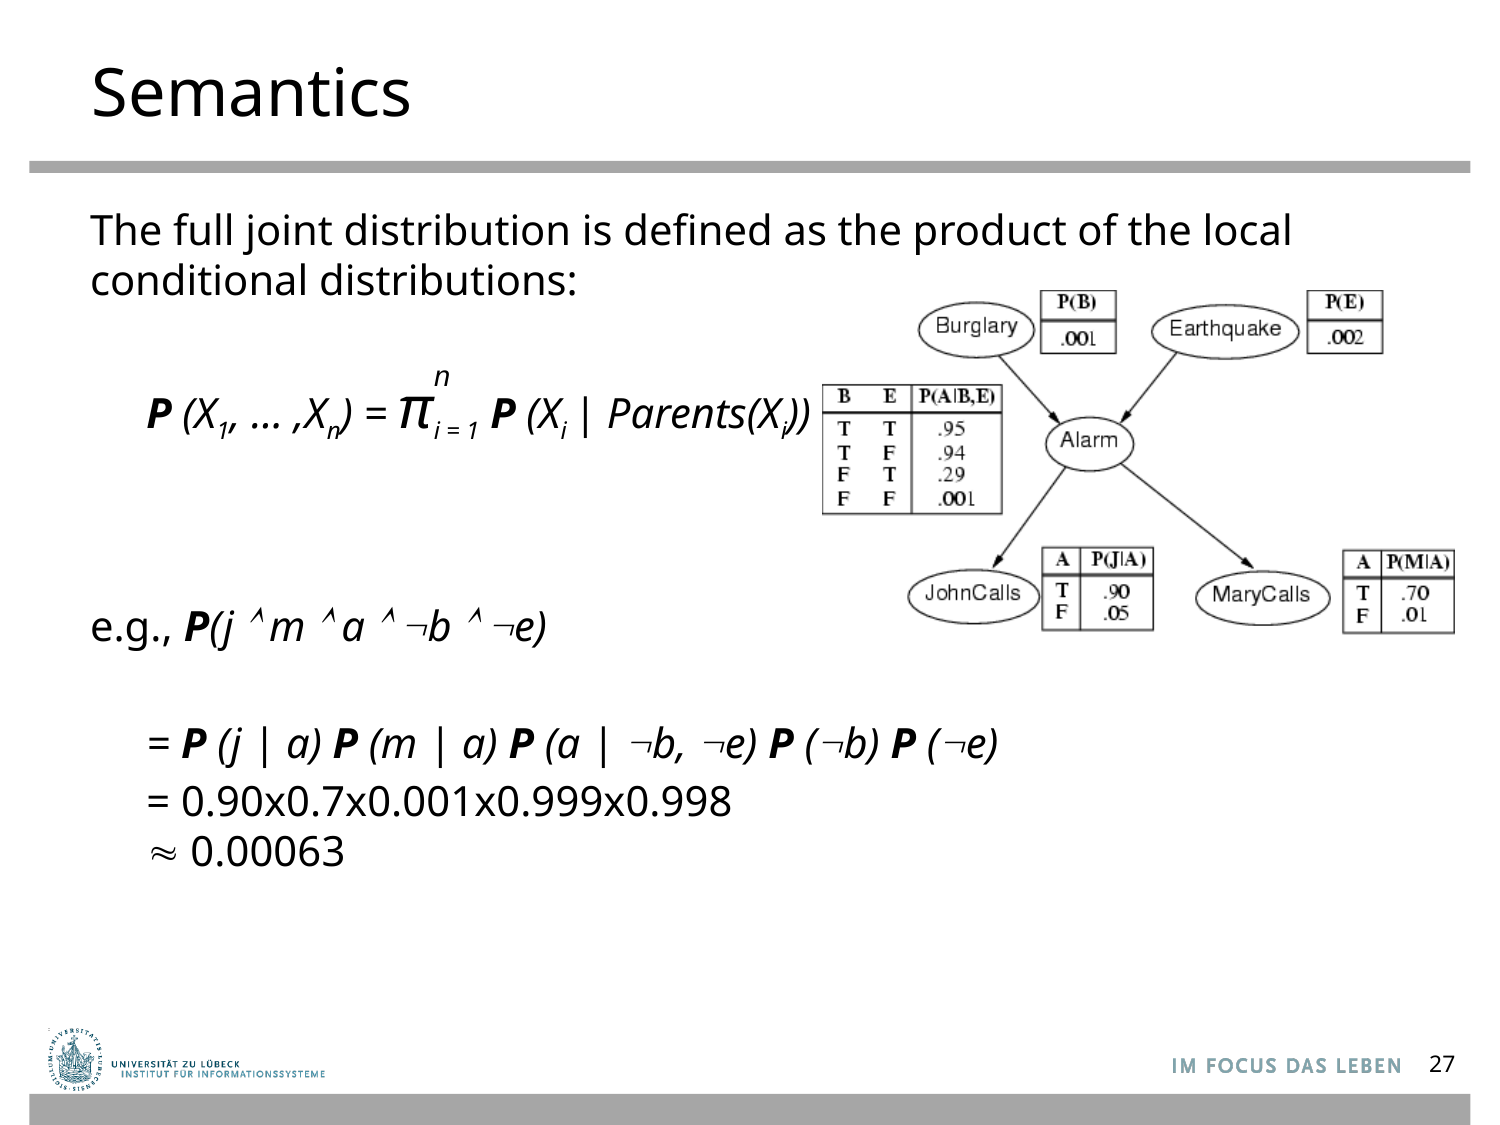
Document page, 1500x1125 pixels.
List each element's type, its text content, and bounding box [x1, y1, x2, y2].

picture [822, 290, 1455, 636]
slide_number 27 [1305, 1050, 1471, 1083]
title Semantics [76, 42, 1427, 126]
list The full joint distribution is defined as the product of the local conditional distributions: P (X1, … ,Xn) = πi = 1 P (Xi | Parents(Xi)) e.g., P(j  m  a  b  e) = P (j | a) P (m | a) P (a | b, e) P (b) P (e) = 0.90x0.7x0.001x0.999x0.998  0.00063 [75, 196, 1425, 1012]
text_box n [419, 349, 466, 400]
picture [1173, 1058, 1305, 1073]
